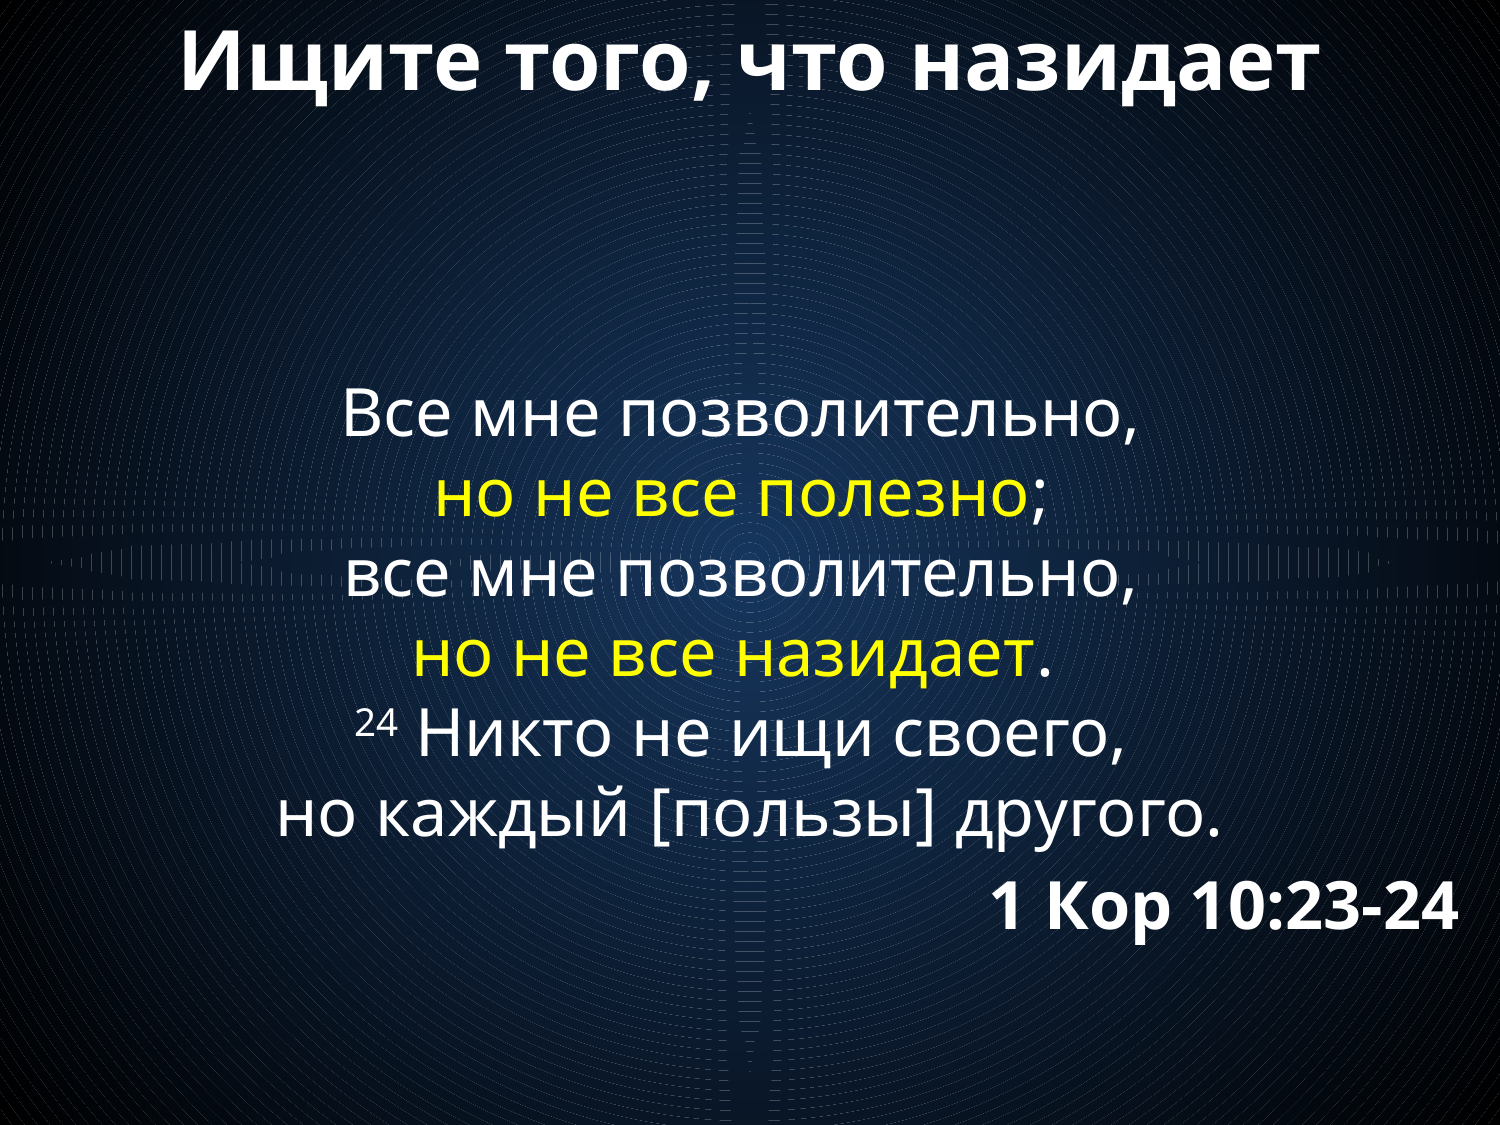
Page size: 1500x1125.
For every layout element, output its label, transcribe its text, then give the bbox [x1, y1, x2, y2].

title Ищите того, что назидает [0, 0, 1500, 188]
list Все мне позволительно, но не все полезно; все мне позволительно, но не все назидает. 24 Никто не ищи своего, но каждый [пользы] другого. 1 Кор 10:23-24 [24, 187, 1475, 1125]
